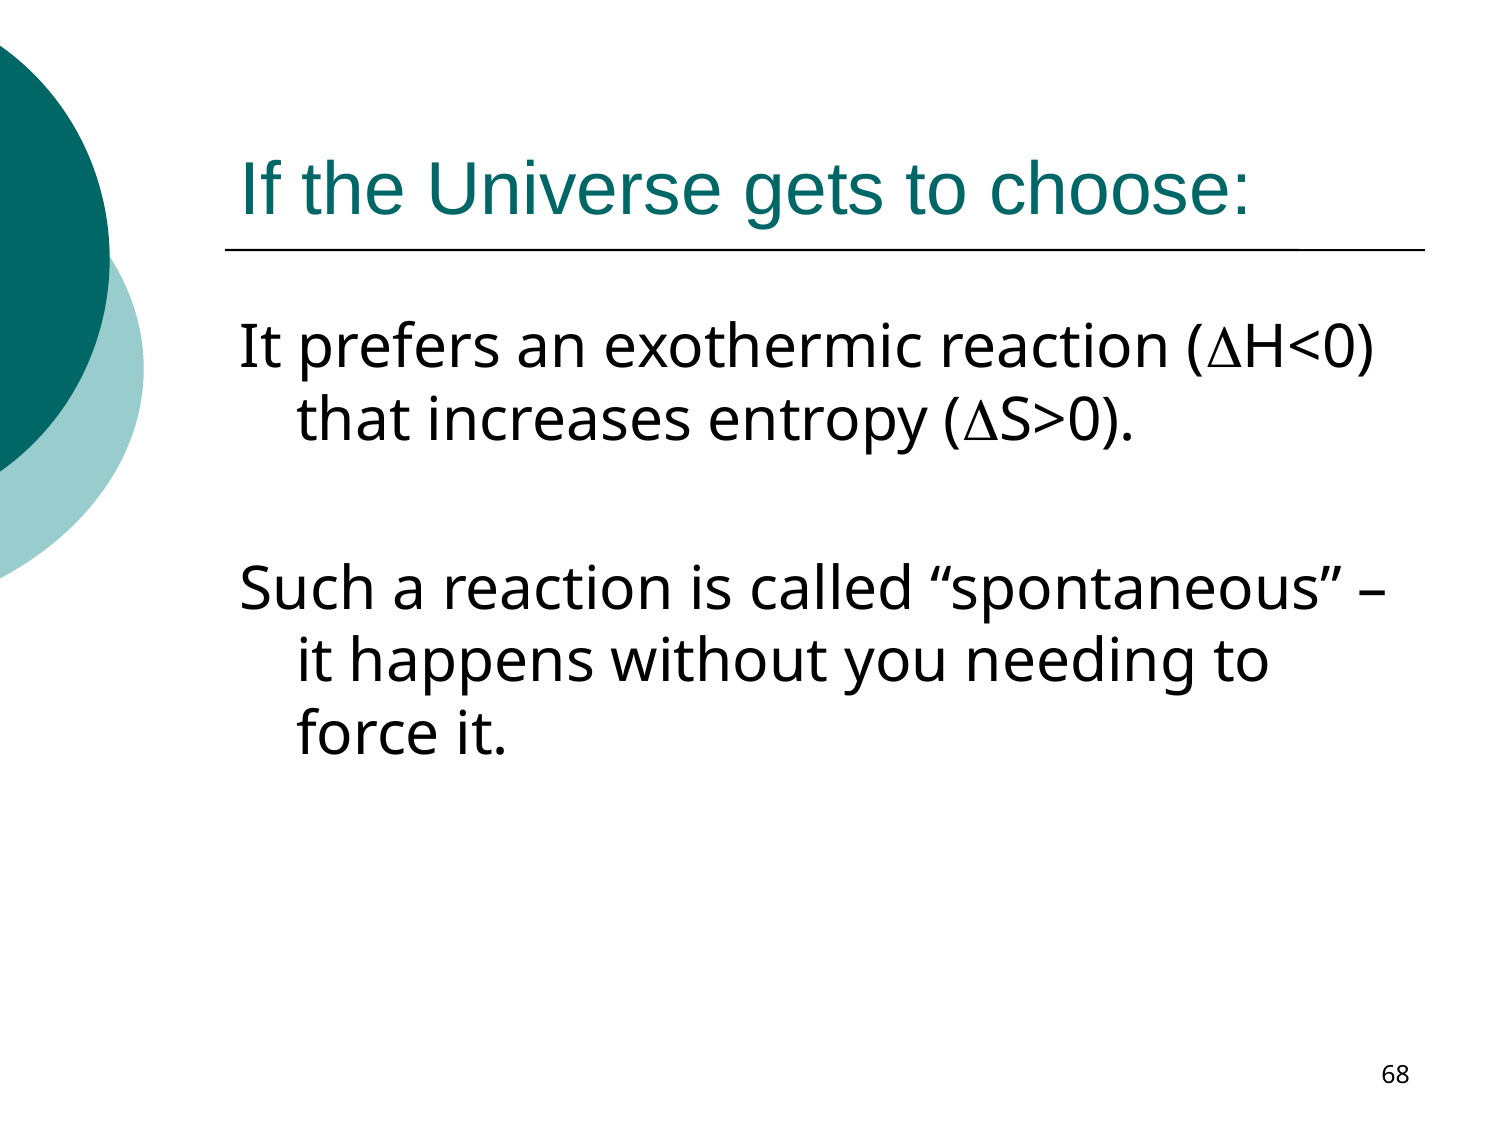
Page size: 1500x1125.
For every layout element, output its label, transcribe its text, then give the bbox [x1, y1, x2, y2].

list It prefers an exothermic reaction (H<0) that increases entropy (S>0). Such a reaction is called “spontaneous” – it happens without you needing to force it. [224, 299, 1425, 975]
slide_number 68 [1074, 1025, 1425, 1100]
title If the Universe gets to choose: [224, 49, 1425, 237]
